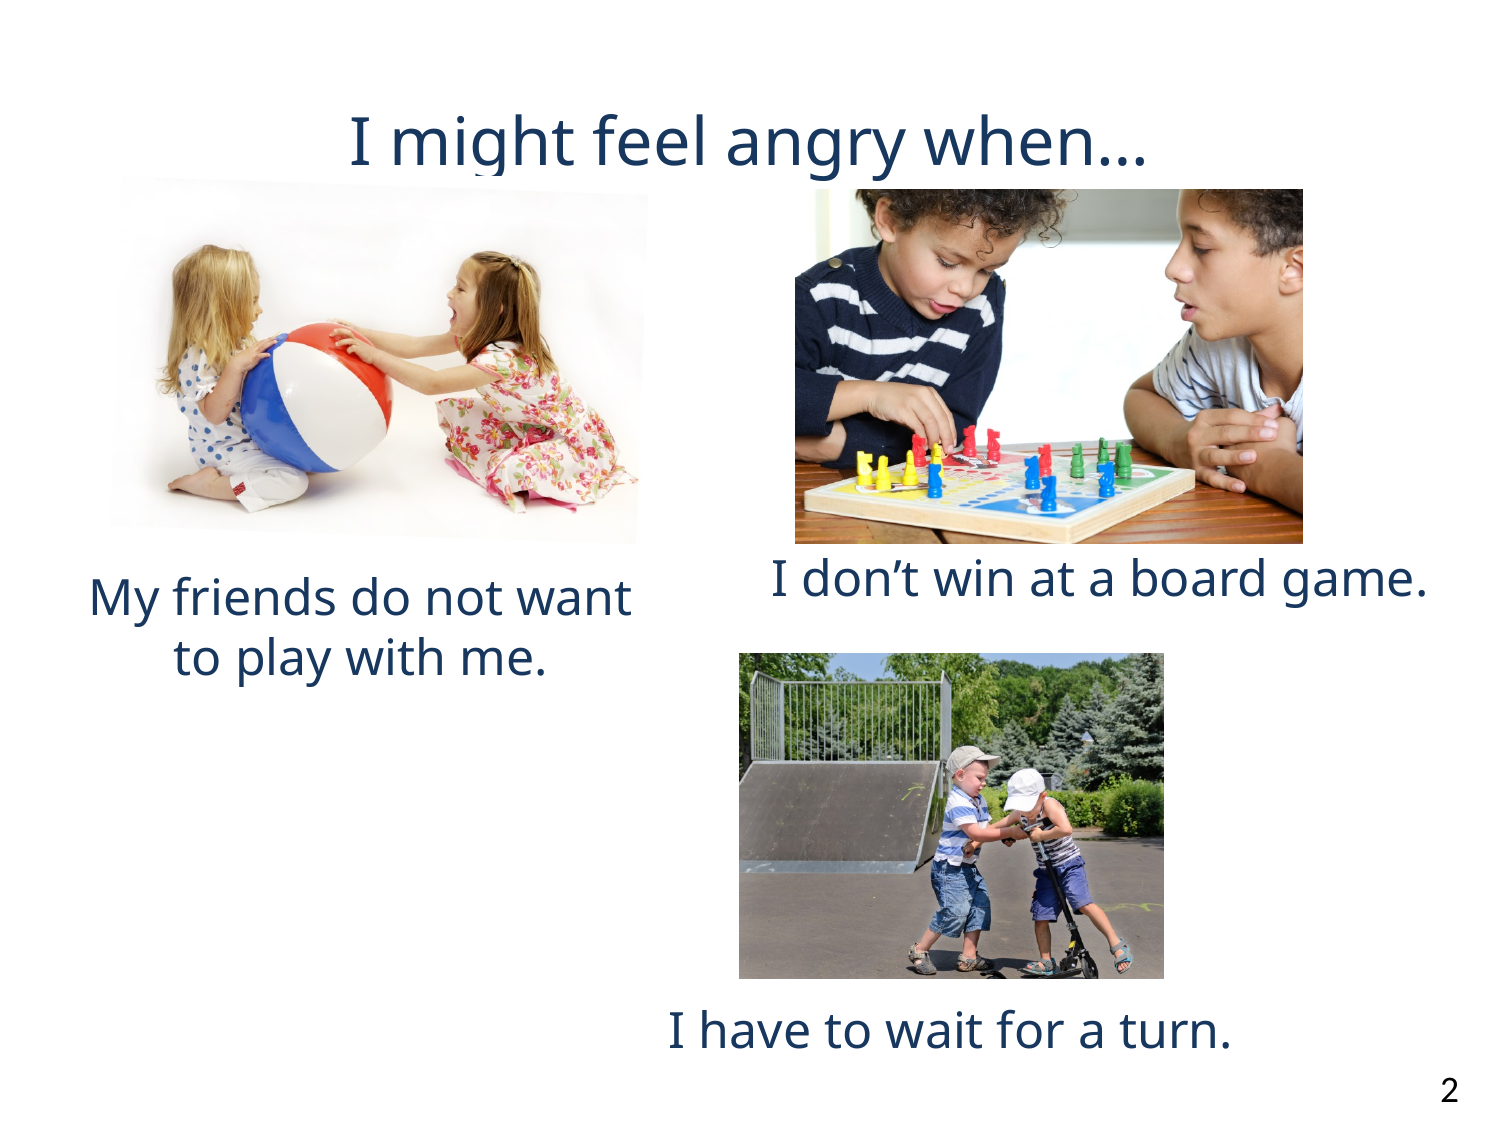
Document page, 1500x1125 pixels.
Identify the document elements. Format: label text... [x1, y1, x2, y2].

picture [795, 189, 1304, 545]
text_box I don’t win at a board game. [750, 543, 1451, 609]
picture [739, 652, 1164, 979]
text_box I have to wait for a turn. [599, 981, 1303, 1075]
text_box 2 [1425, 1057, 1475, 1117]
title I might feel angry when… [75, 45, 1425, 233]
text_box My friends do not want to play with me. [72, 562, 650, 688]
picture [109, 176, 648, 545]
